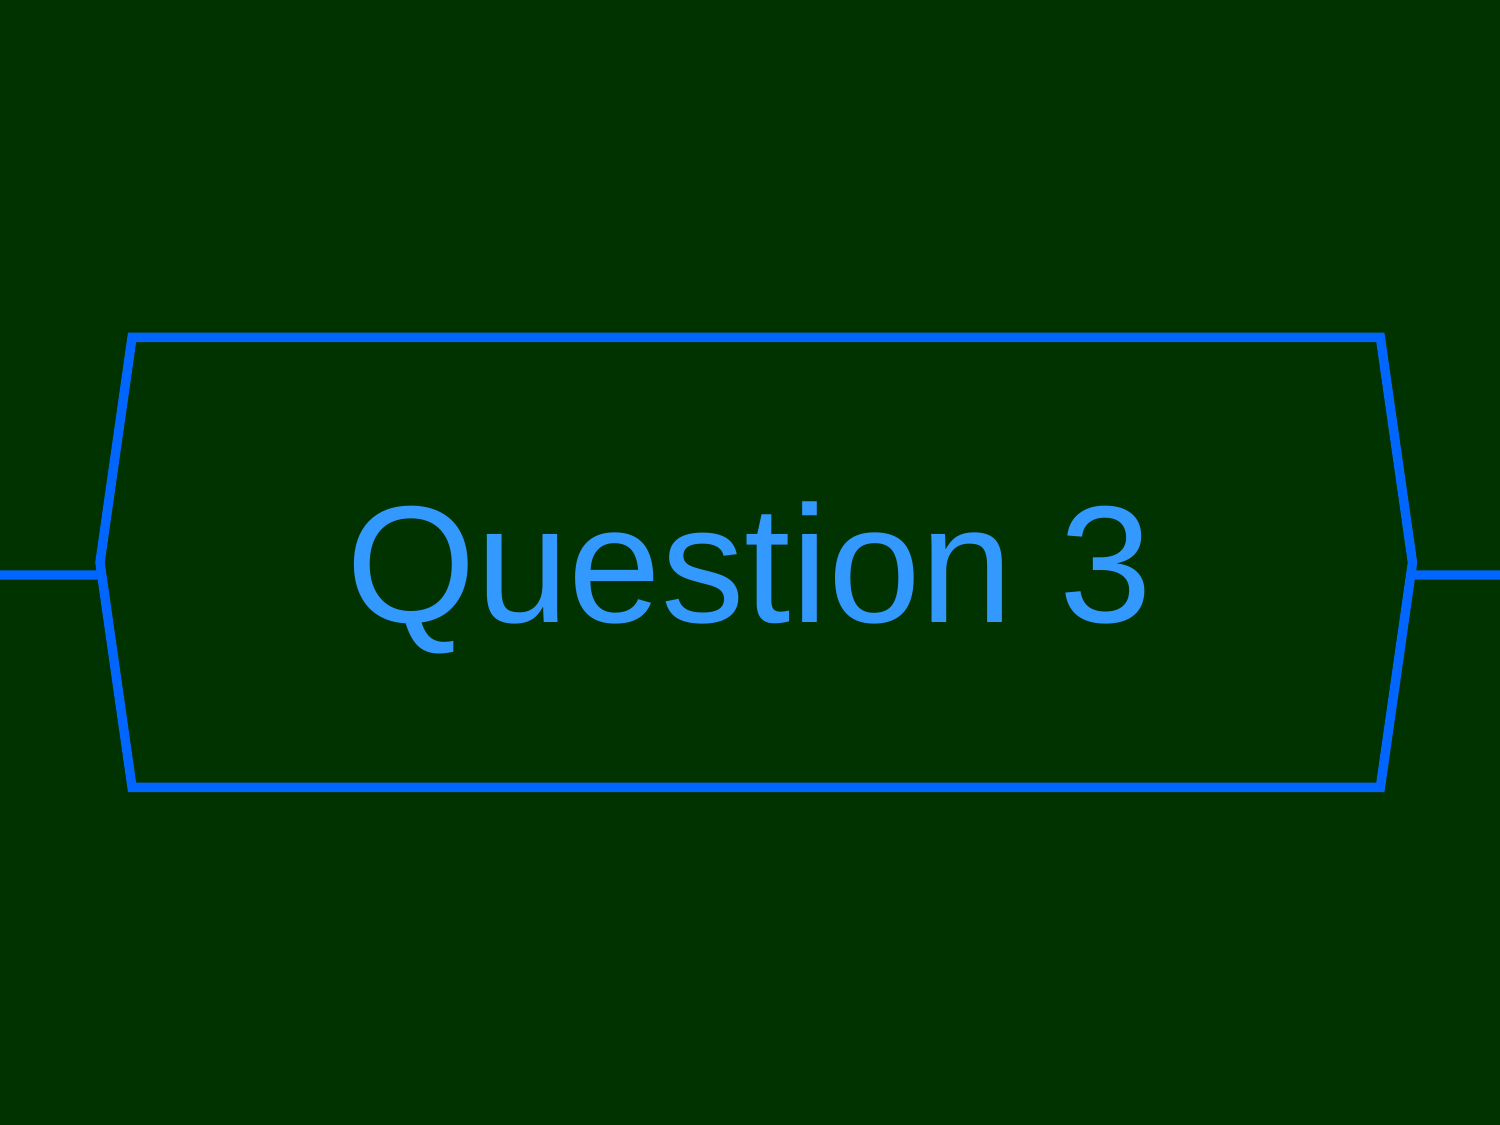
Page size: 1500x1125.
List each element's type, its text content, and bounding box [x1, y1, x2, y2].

text_box [99, 478, 112, 647]
text_box [112, 337, 1413, 788]
title Question 3 [112, 462, 1388, 650]
